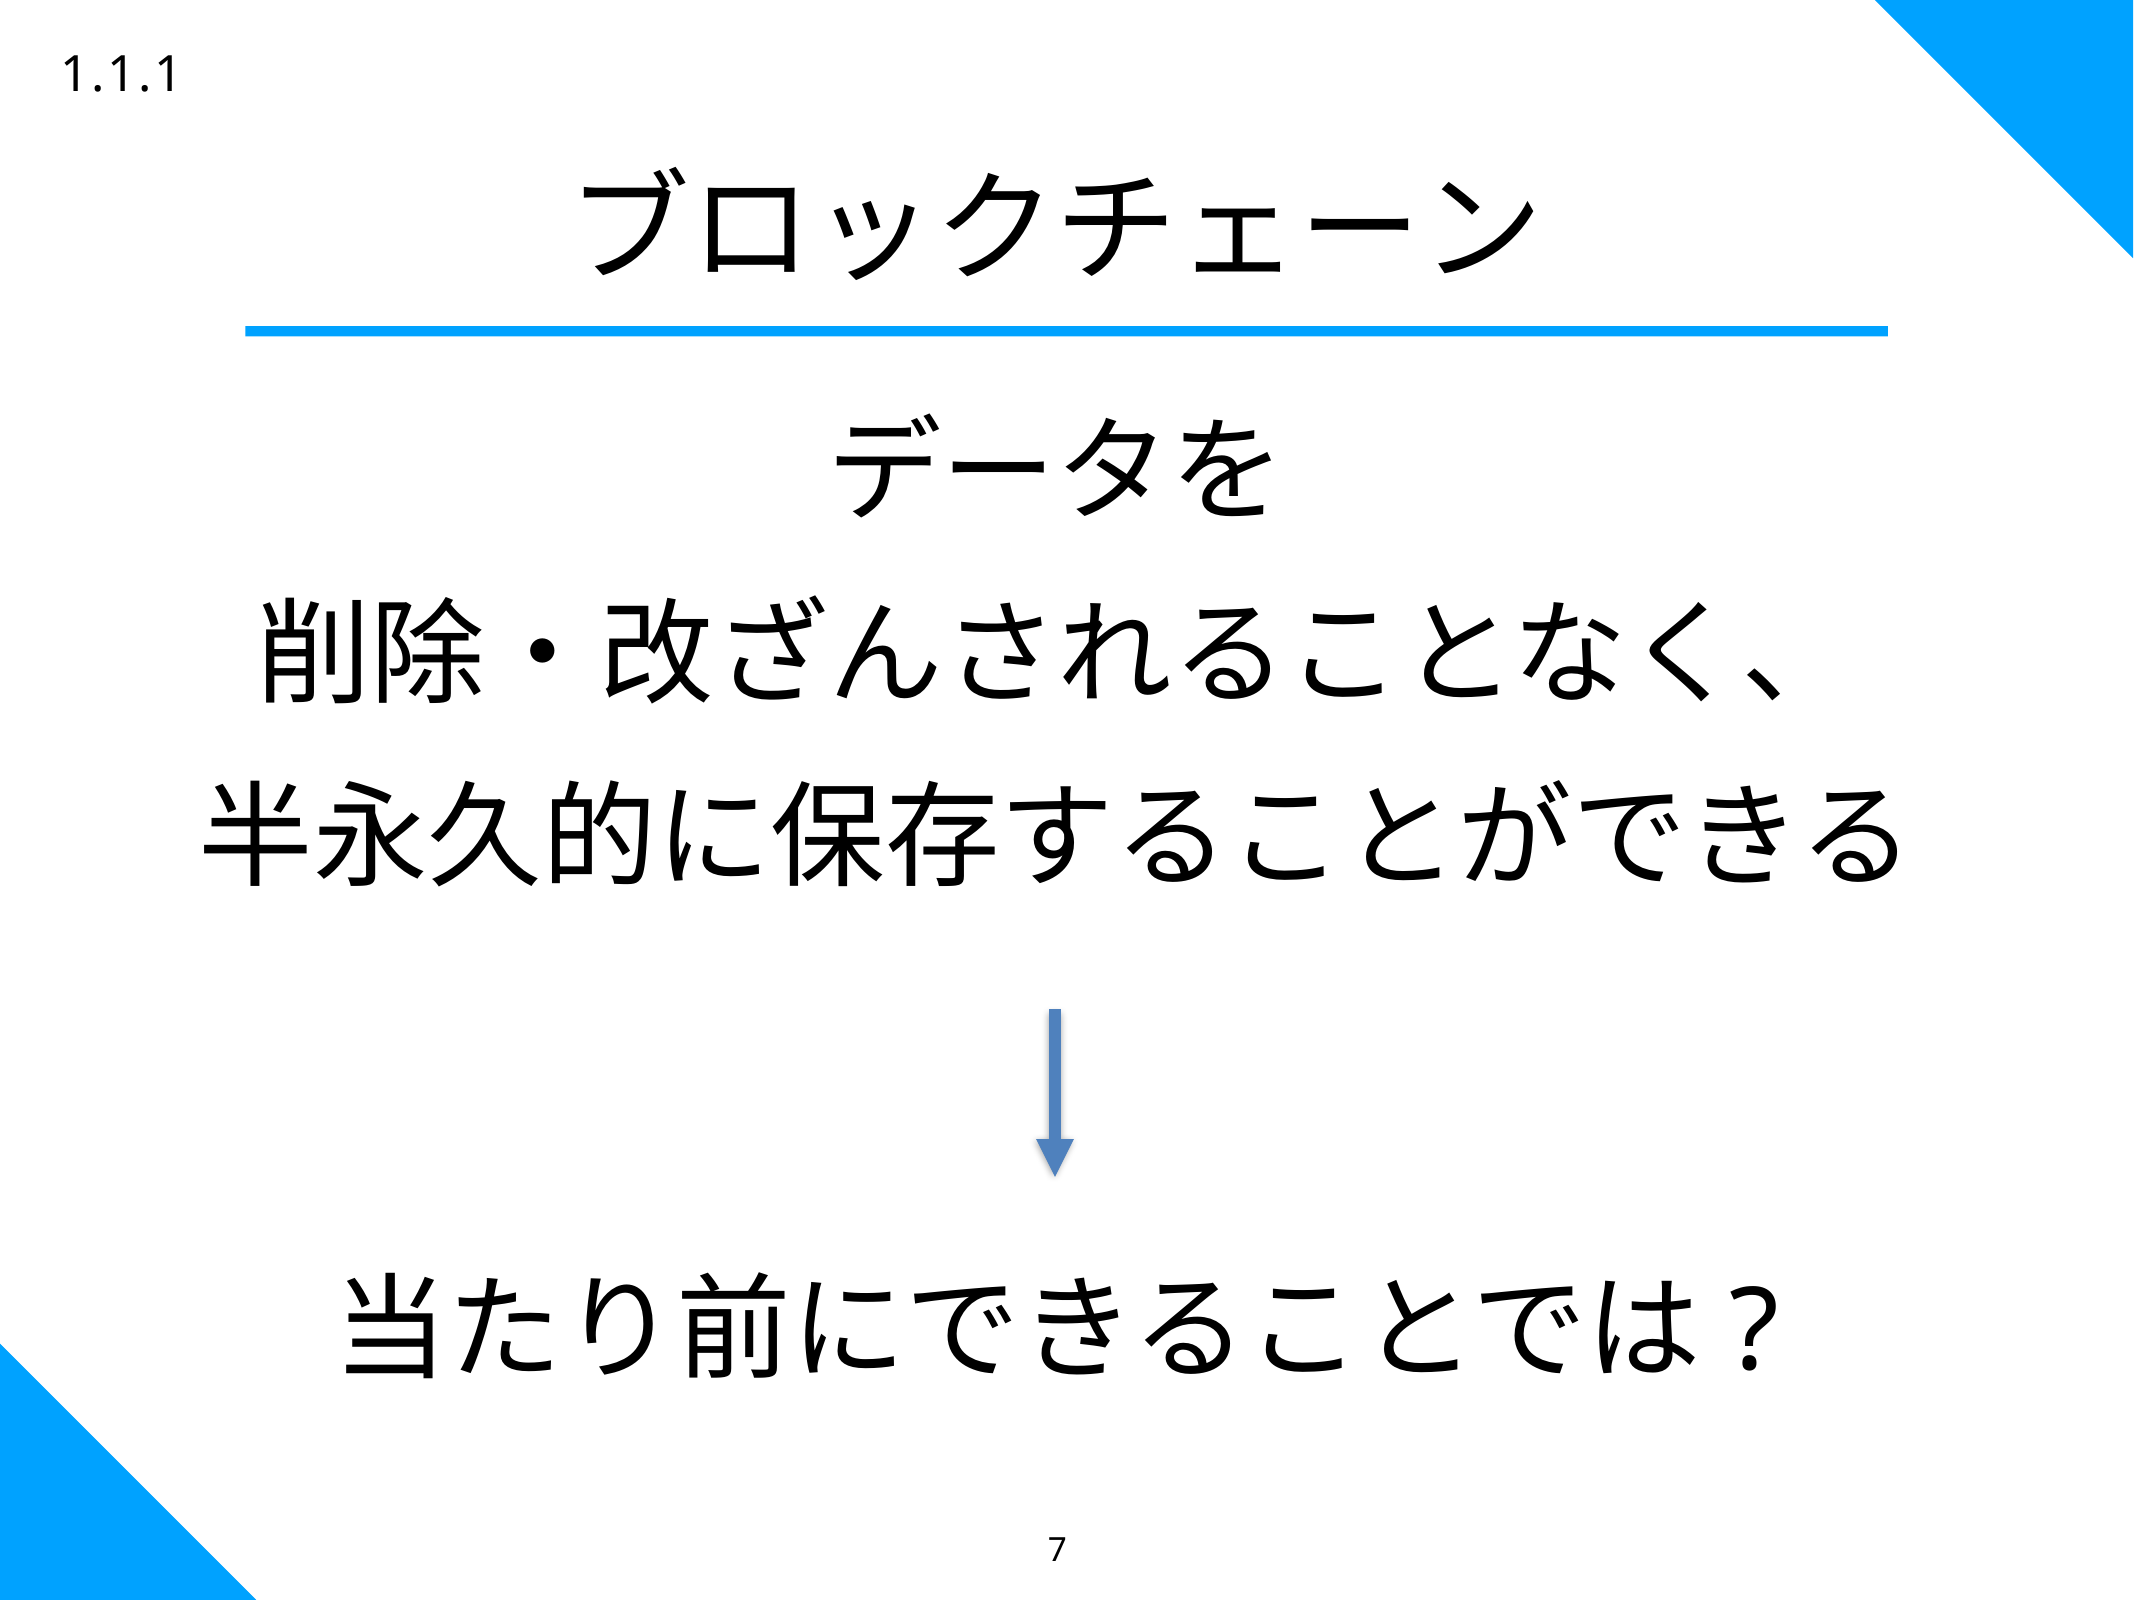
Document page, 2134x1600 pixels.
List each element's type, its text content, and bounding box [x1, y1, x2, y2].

text_box 当たり前にできることでは? [139, 1254, 1971, 1392]
text_box 1.1.1 [58, 41, 197, 102]
text_box [1048, 1009, 1062, 1177]
text_box ブロックチェーン [562, 149, 1548, 304]
slide_number 7 [1041, 1527, 1069, 1562]
text_box データを 削除・改ざんされることなく、 半永久的に保存することができる [139, 396, 1971, 901]
